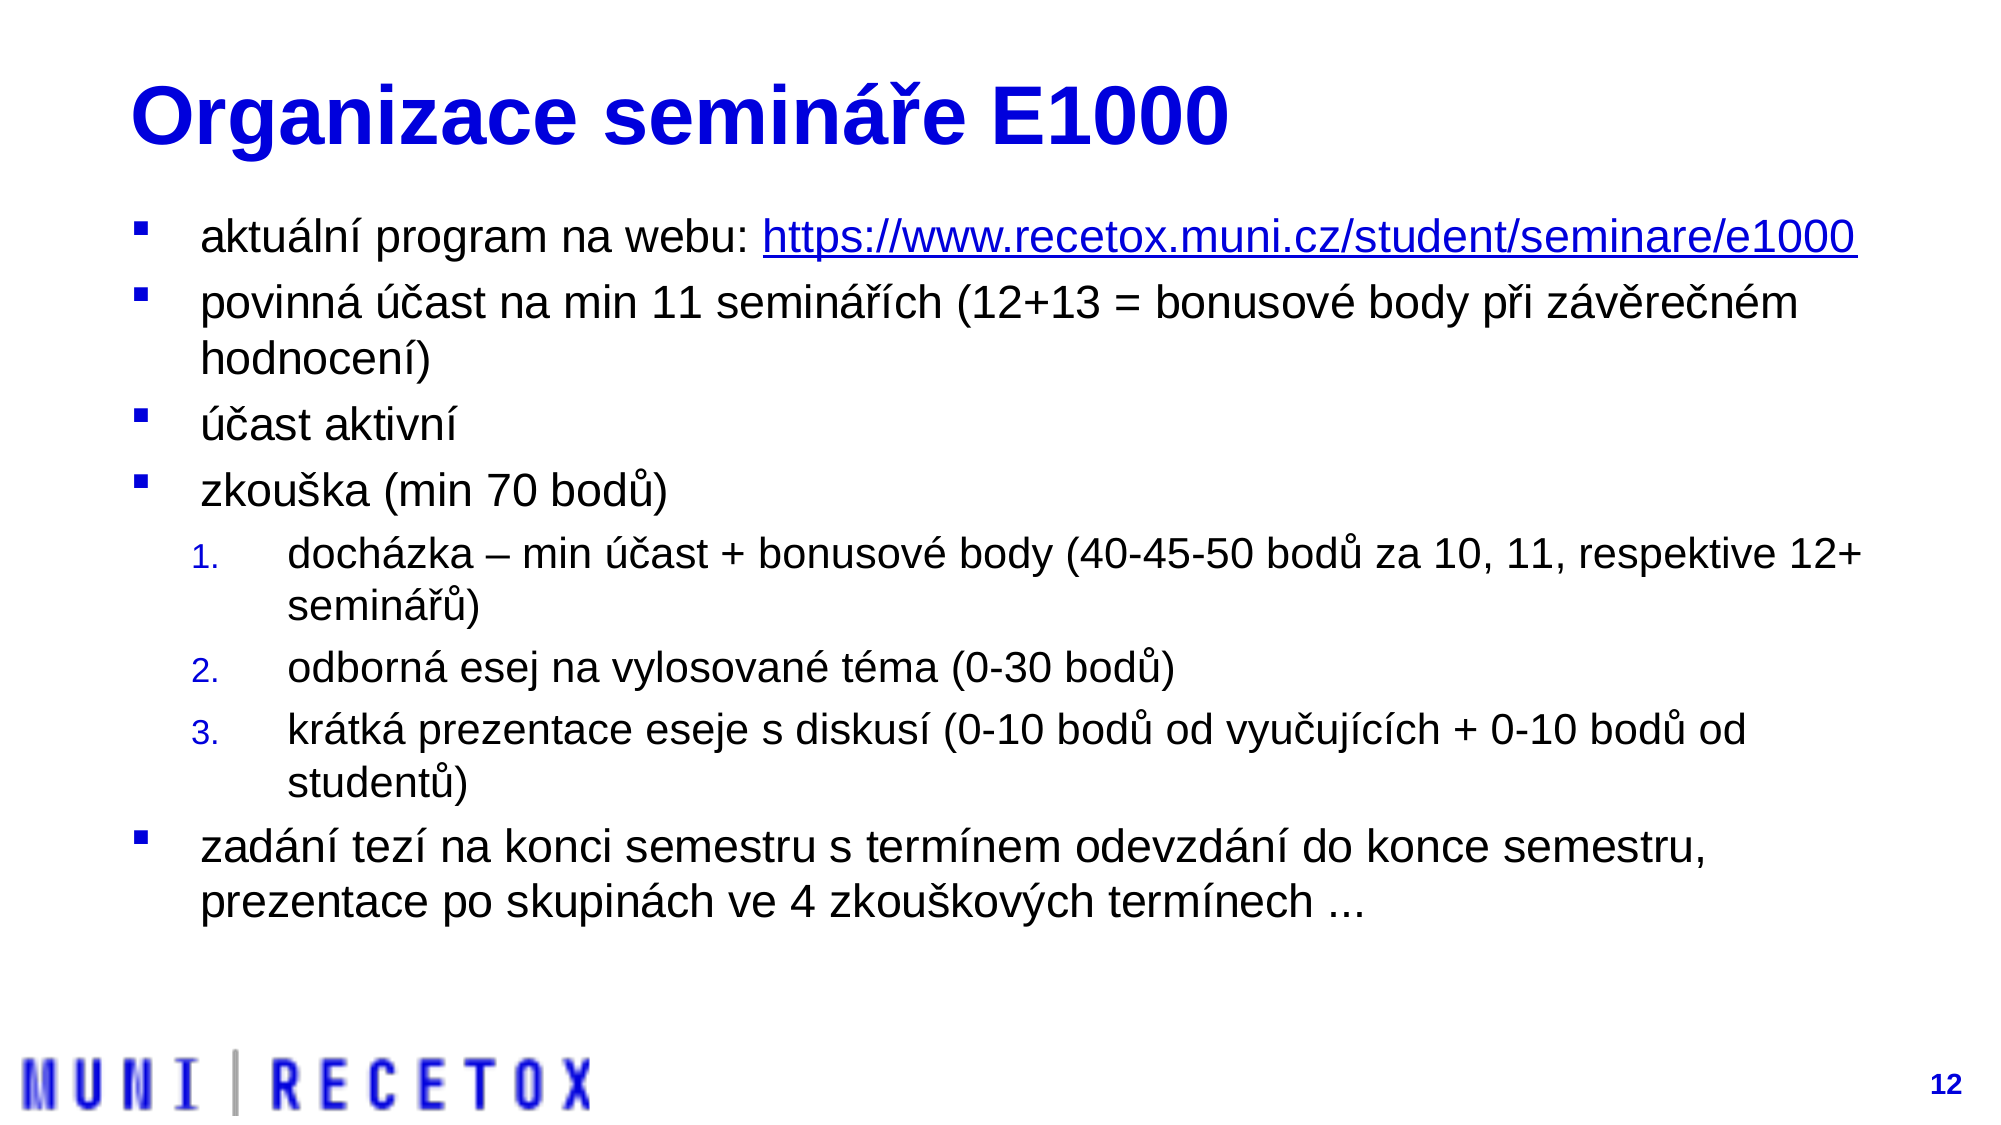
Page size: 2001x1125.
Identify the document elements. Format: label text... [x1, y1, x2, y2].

list aktuální program na webu: https://www.recetox.muni.cz/student/seminare/e1000 povinná účast na min 11 seminářích (12+13 = bonusové body při závěrečném hodnocení) účast aktivní zkouška (min 70 bodů) docházka – min účast + bonusové body (40-45-50 bodů za 10, 11, respektive 12+ seminářů) odborná esej na vylosované téma (0-30 bodů) krátká prezentace eseje s diskusí (0-10 bodů od vyučujících + 0-10 bodů od studentů) zadání tezí na konci semestru s termínem odevzdání do konce semestru, prezentace po skupinách ve 4 zkouškových termínech ... [115, 198, 1889, 983]
title Organizace semináře E1000 [115, 54, 1889, 175]
slide_number 12 [1915, 1062, 1978, 1104]
